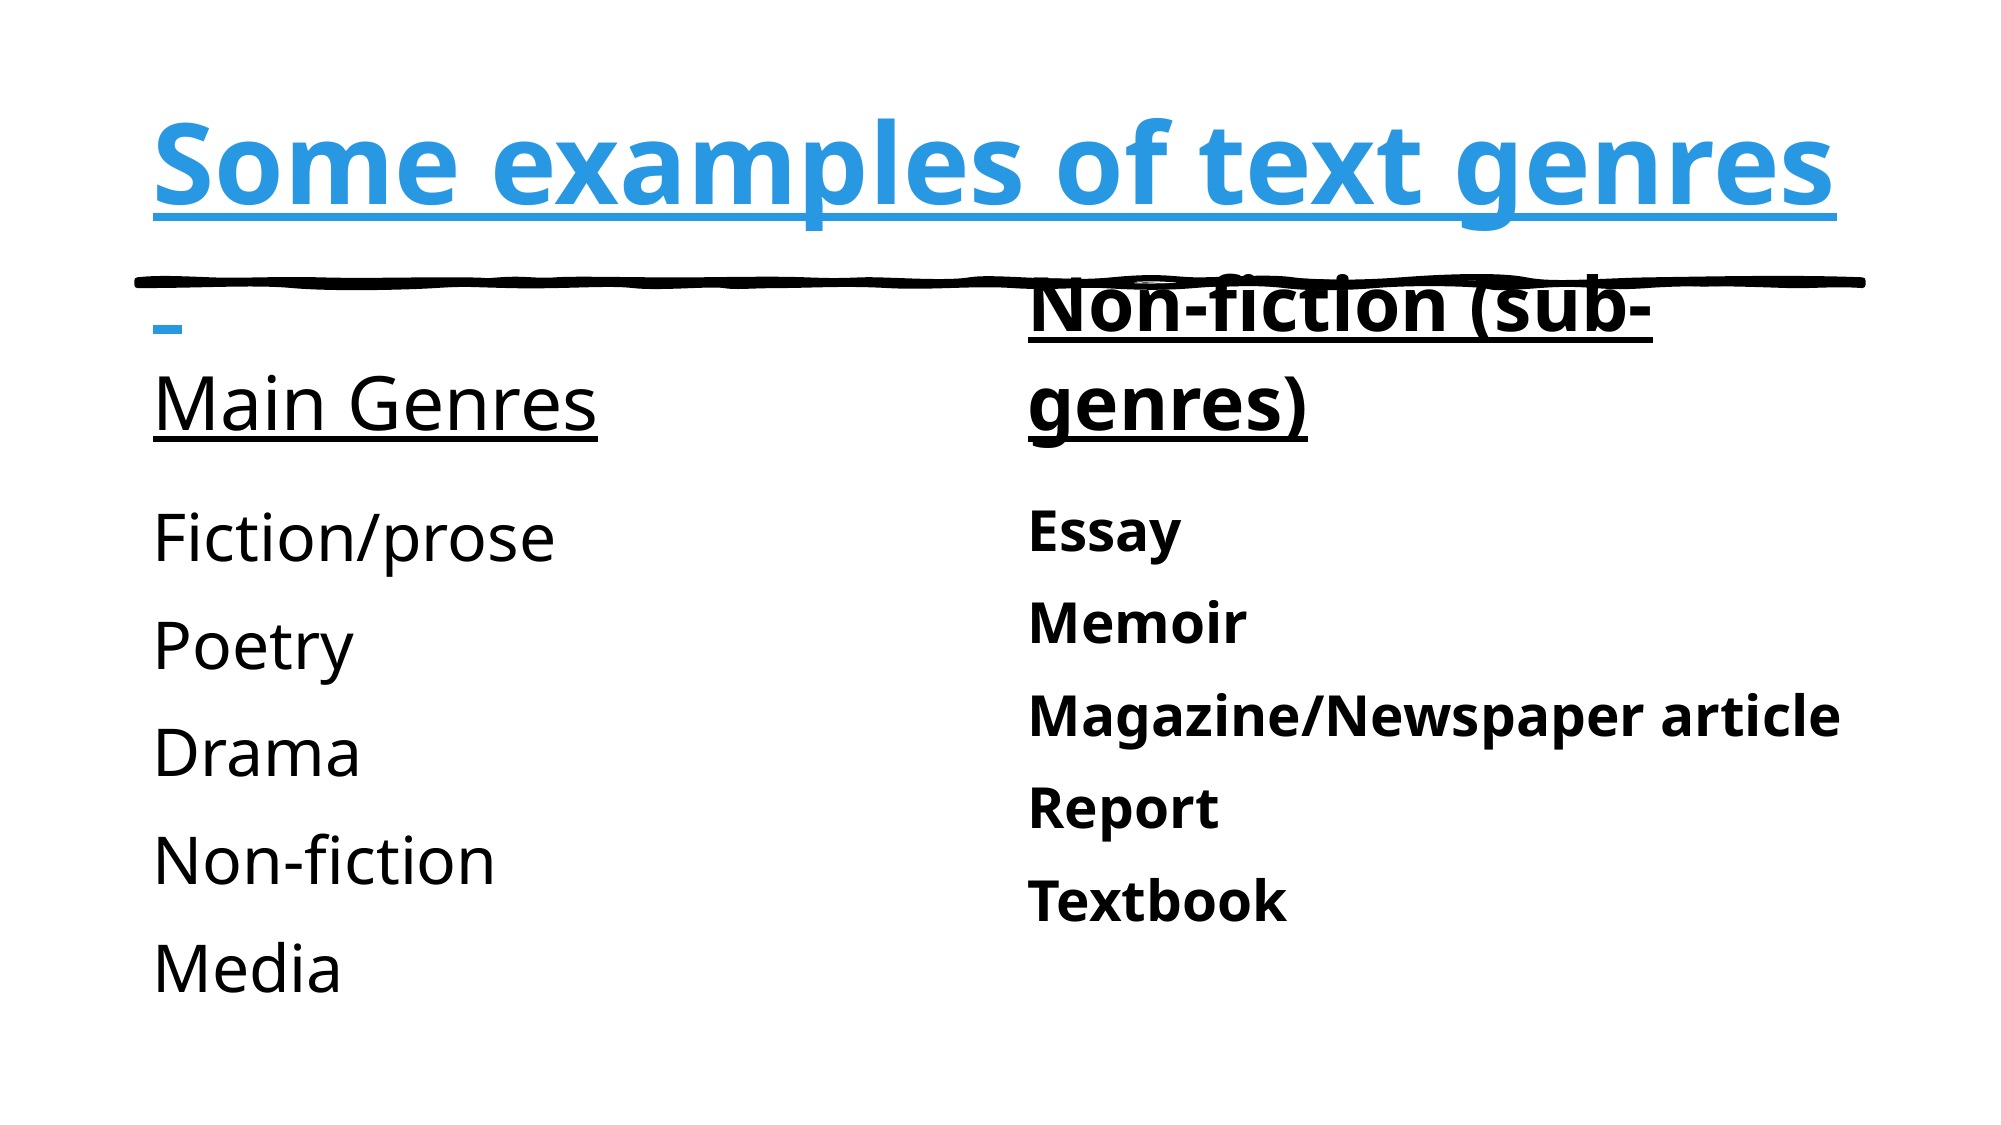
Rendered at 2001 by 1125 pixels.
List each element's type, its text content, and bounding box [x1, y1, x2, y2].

list Main Genres [137, 318, 984, 454]
list Fiction/prose Poetry Drama Non-fiction Media [137, 479, 984, 1016]
title Some examples of text genres [137, 59, 1863, 278]
list Non-fiction (sub-genres) [1012, 318, 1863, 454]
list Essay Memoir Magazine/Newspaper article Report Textbook [1012, 479, 1863, 1016]
